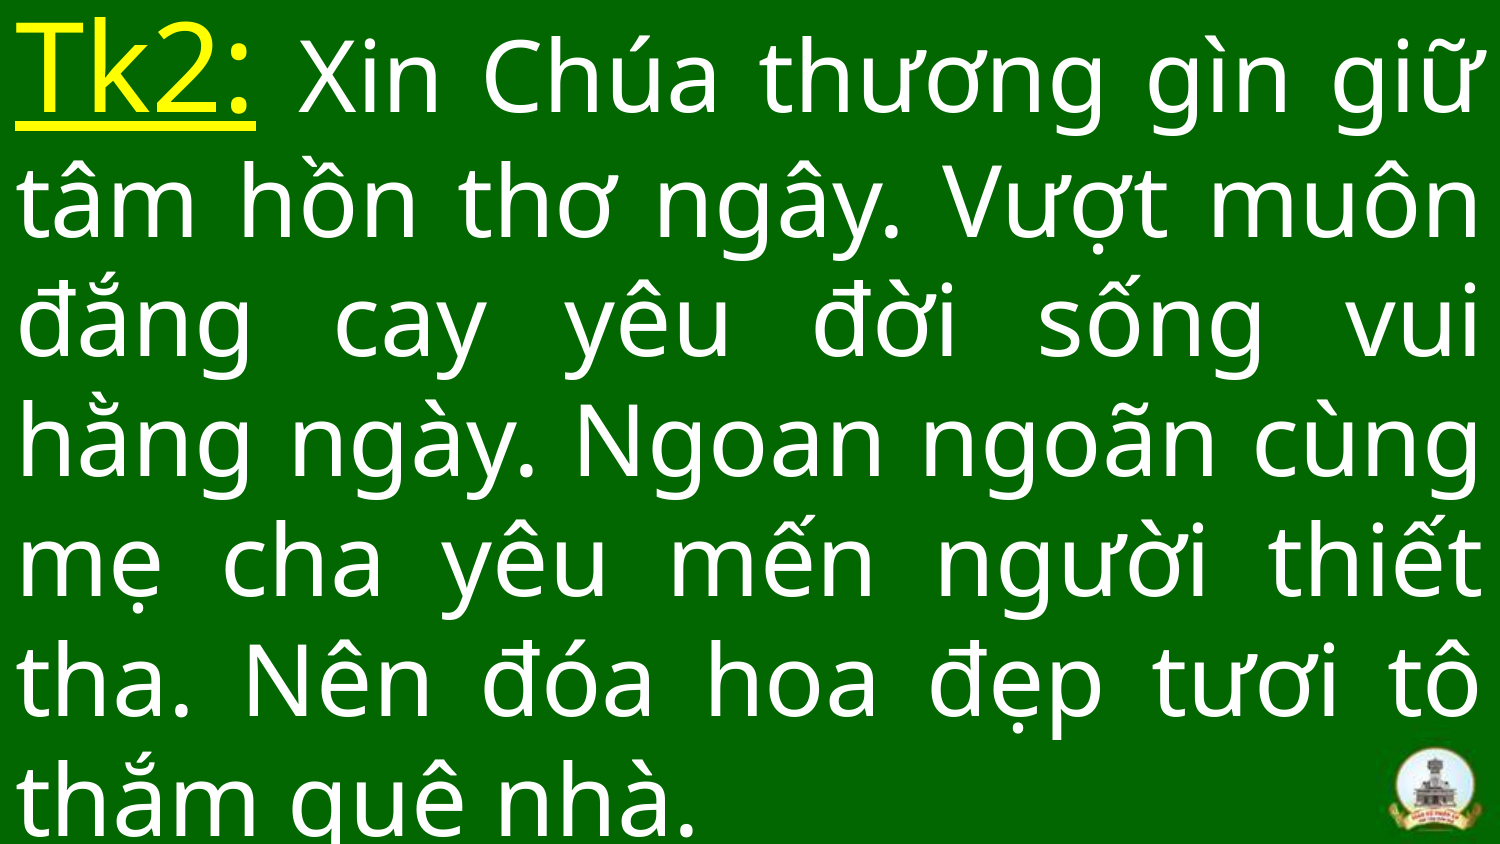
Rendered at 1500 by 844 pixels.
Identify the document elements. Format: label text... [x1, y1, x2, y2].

title Tk2: Xin Chúa thương gìn giữ tâm hồn thơ ngây. Vượt muôn đắng cay yêu đời sống vui hằng ngày. Ngoan ngoãn cùng mẹ cha yêu mến người thiết tha. Nên đóa hoa đẹp tươi tô thắm quê nhà. [0, 0, 1500, 844]
